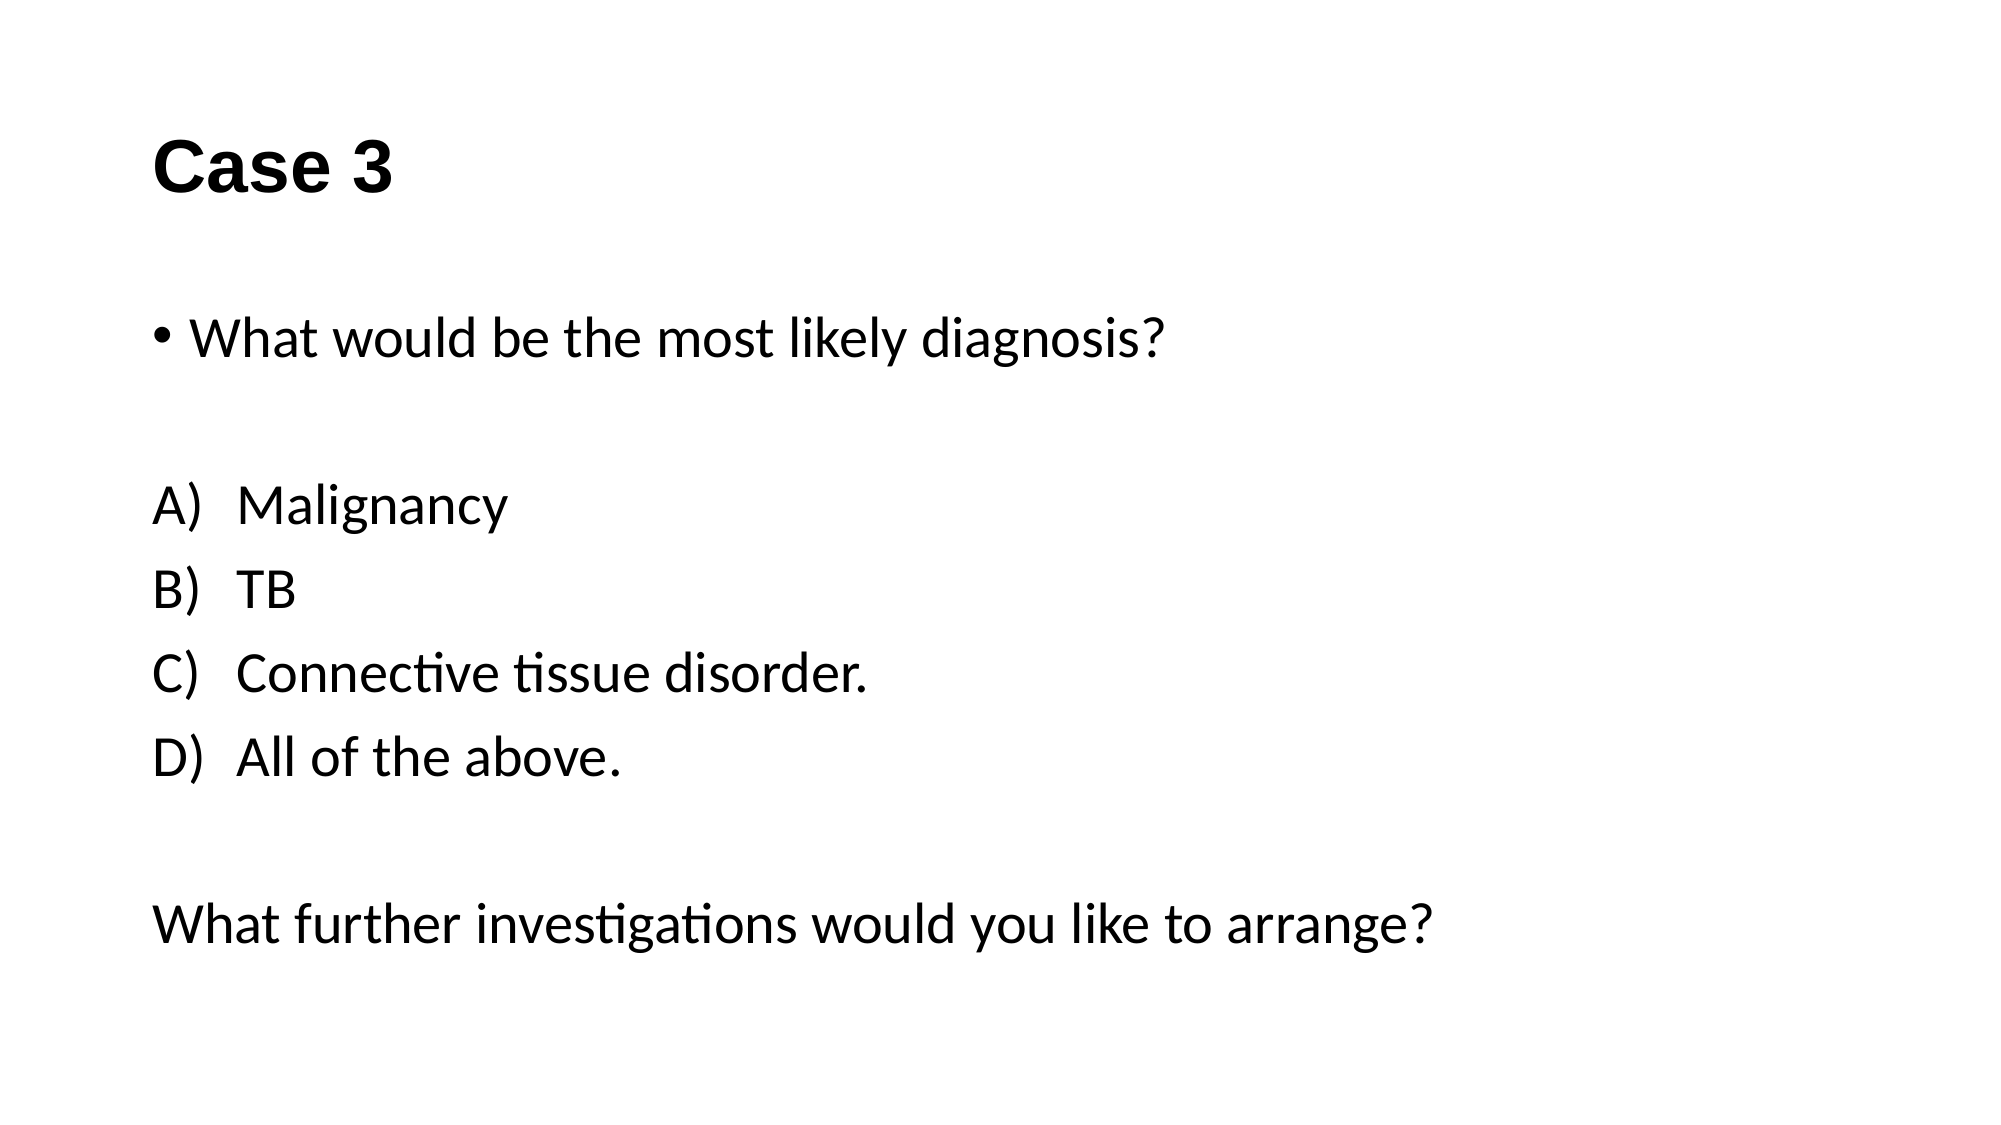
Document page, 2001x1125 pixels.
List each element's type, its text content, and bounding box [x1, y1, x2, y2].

title Case 3 [137, 59, 1863, 278]
list What would be the most likely diagnosis? Malignancy TB Connective tissue disorder. All of the above. What further investigations would you like to arrange? [137, 299, 1863, 1014]
